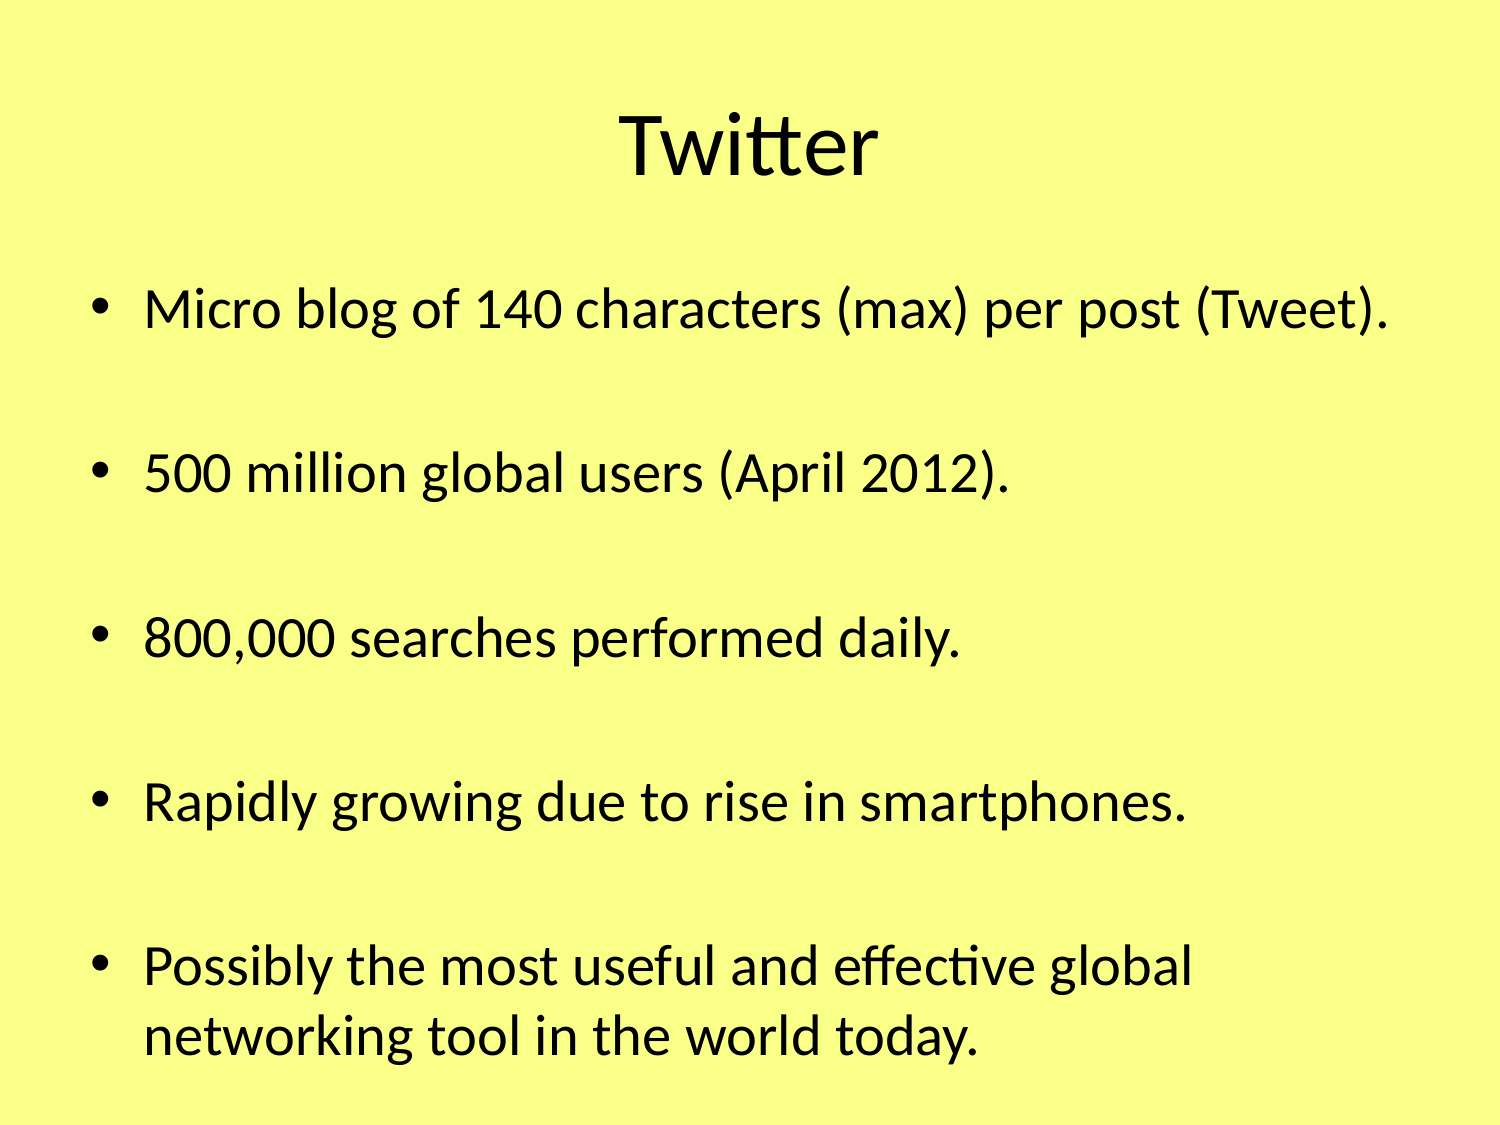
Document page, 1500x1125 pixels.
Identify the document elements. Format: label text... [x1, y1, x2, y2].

title Twitter [75, 45, 1425, 233]
list Micro blog of 140 characters (max) per post (Tweet). 500 million global users (April 2012). 800,000 searches performed daily. Rapidly growing due to rise in smartphones. Possibly the most useful and effective global networking tool in the world today. [75, 262, 1425, 1089]
